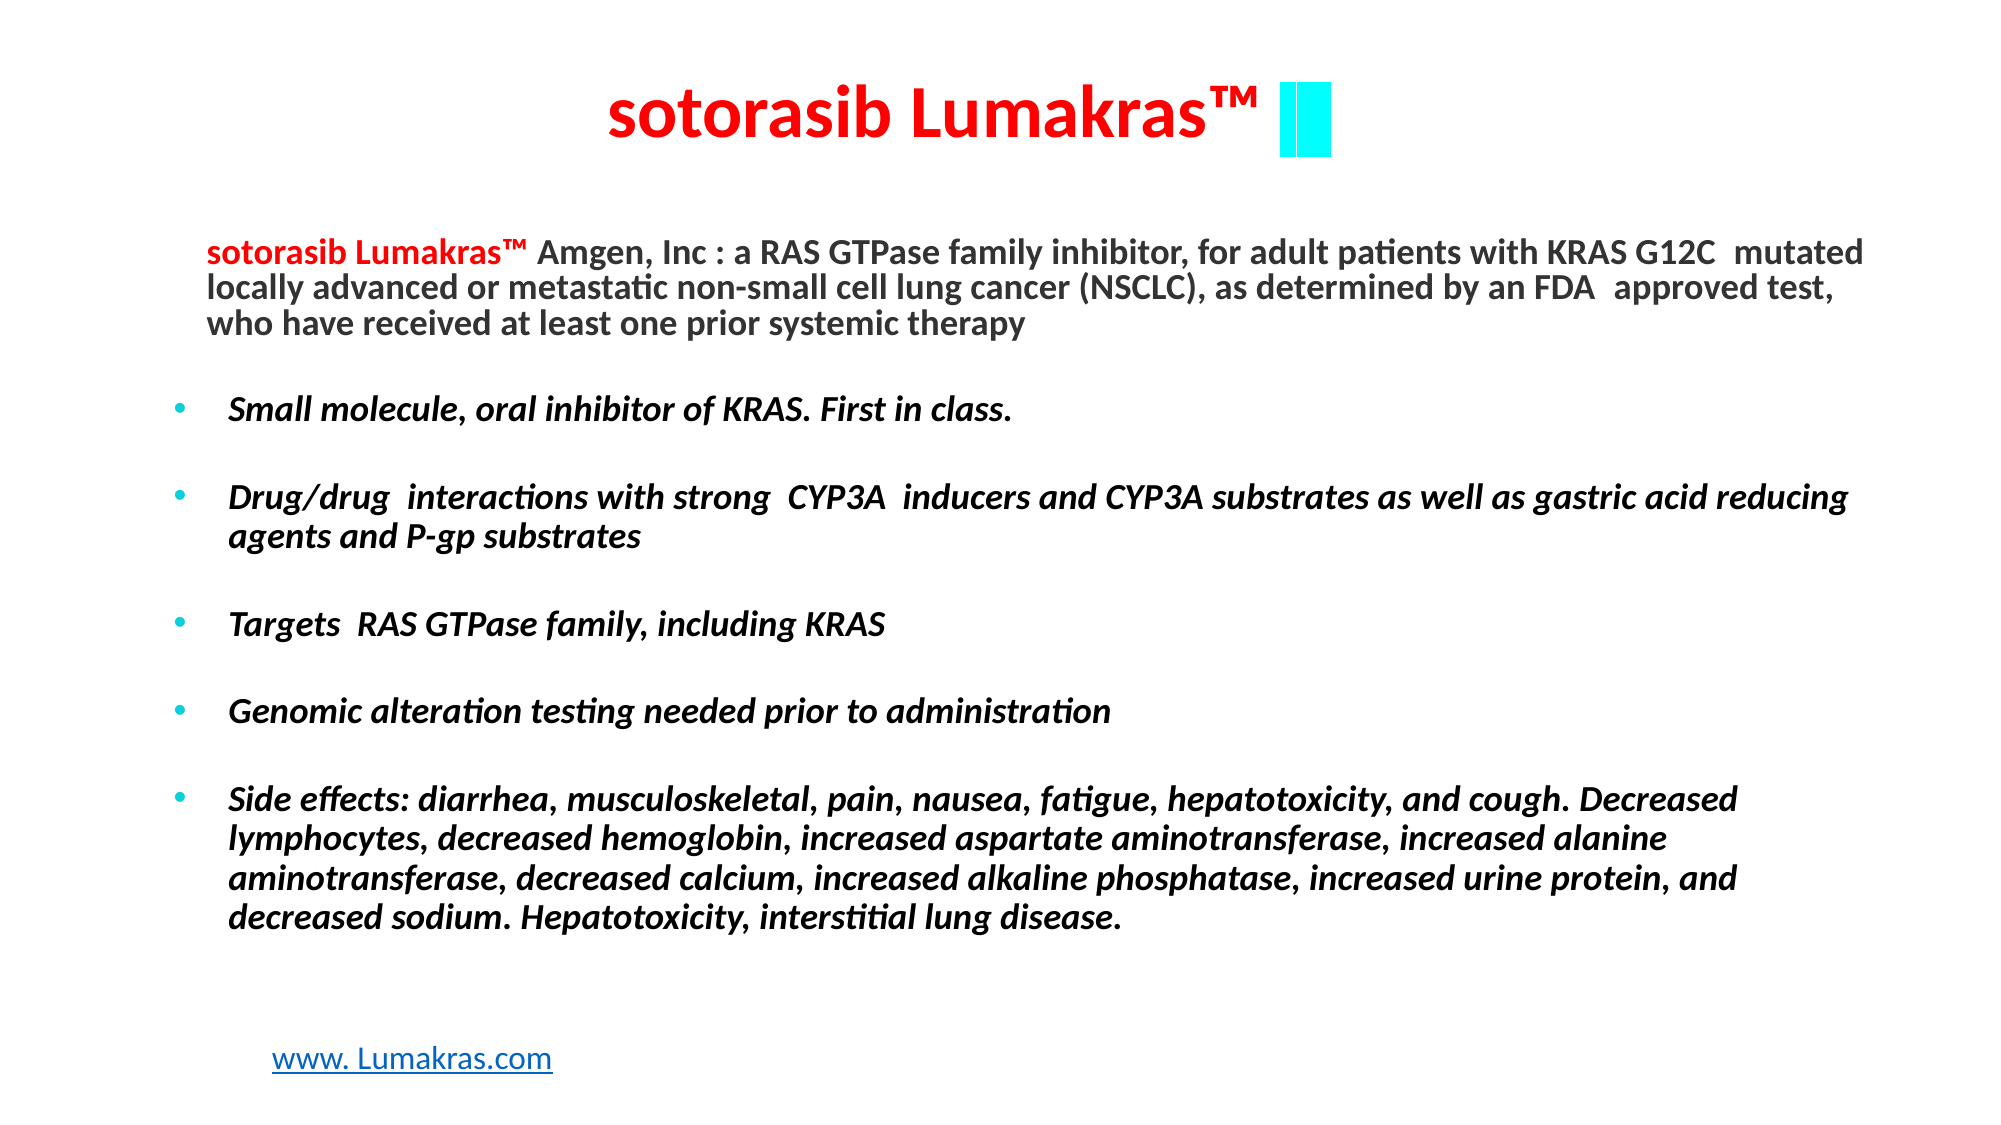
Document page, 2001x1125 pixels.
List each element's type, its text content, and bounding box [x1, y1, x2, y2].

text_box www. Lumakras.com [257, 1029, 1506, 1124]
list sotorasib Lumakras™ Amgen, Inc : a RAS GTPase family inhibitor, for adult patients with KRAS G12C mutated locally advanced or metastatic non-small cell lung cancer (NSCLC), as determined by an FDA approved test, who have received at least one prior systemic therapy Small molecule, oral inhibitor of KRAS. First in class. Drug/drug interactions with strong CYP3A inducers and CYP3A substrates as well as gastric acid reducing agents and P-gp substrates Targets RAS GTPase family, including KRAS Genomic alteration testing needed prior to administration Side effects: diarrhea, musculoskeletal, pain, nausea, fatigue, hepatotoxicity, and cough. Decreased lymphocytes, decreased hemoglobin, increased aspartate aminotransferase, increased alanine aminotransferase, decreased calcium, increased alkaline phosphatase, increased urine protein, and decreased sodium. Hepatotoxicity, interstitial lung disease. [26, 174, 1897, 1015]
title sotorasib Lumakras™ [277, 53, 1661, 174]
